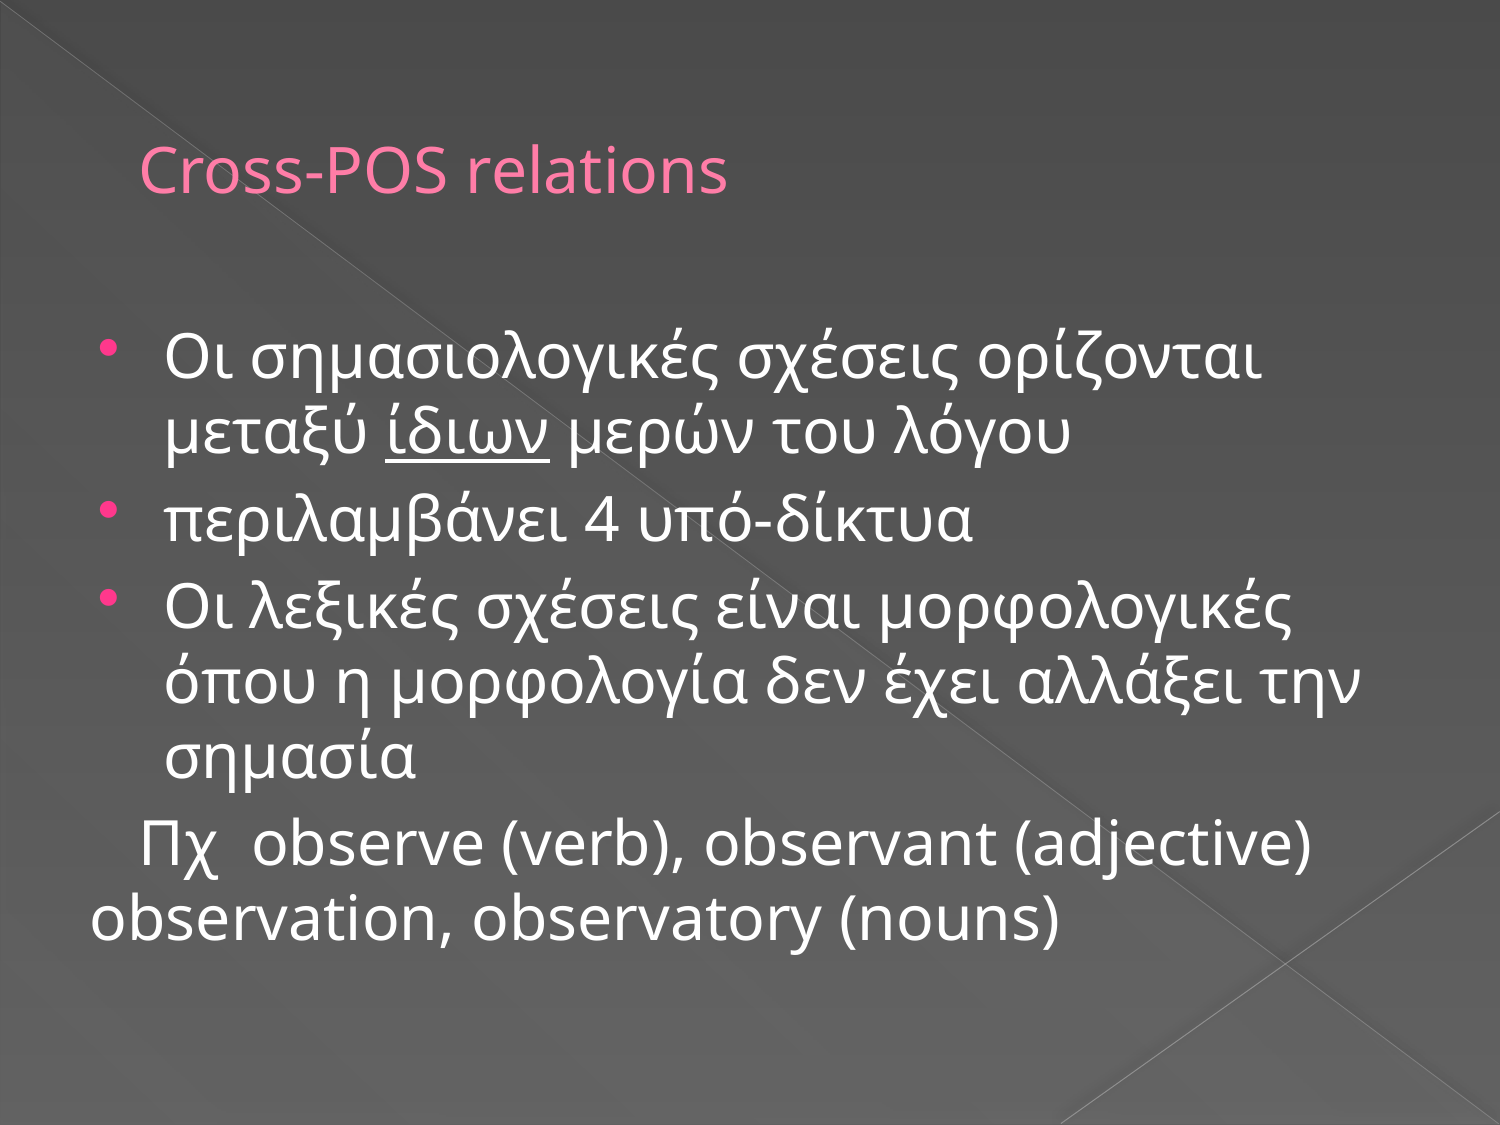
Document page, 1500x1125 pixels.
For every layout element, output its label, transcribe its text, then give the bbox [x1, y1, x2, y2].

list Οι σημασιολογικές σχέσεις ορίζονται μεταξύ ίδιων μερών του λόγου περιλαμβάνει 4 υπό-δίκτυα Οι λεξικές σχέσεις είναι μορφολογικές όπου η μορφολογία δεν έχει αλλάξει την σημασία Πχ observe (verb), observant (adjective) observation, observatory (nouns) [75, 308, 1425, 1059]
title Cross-POS relations [75, 43, 1425, 274]
